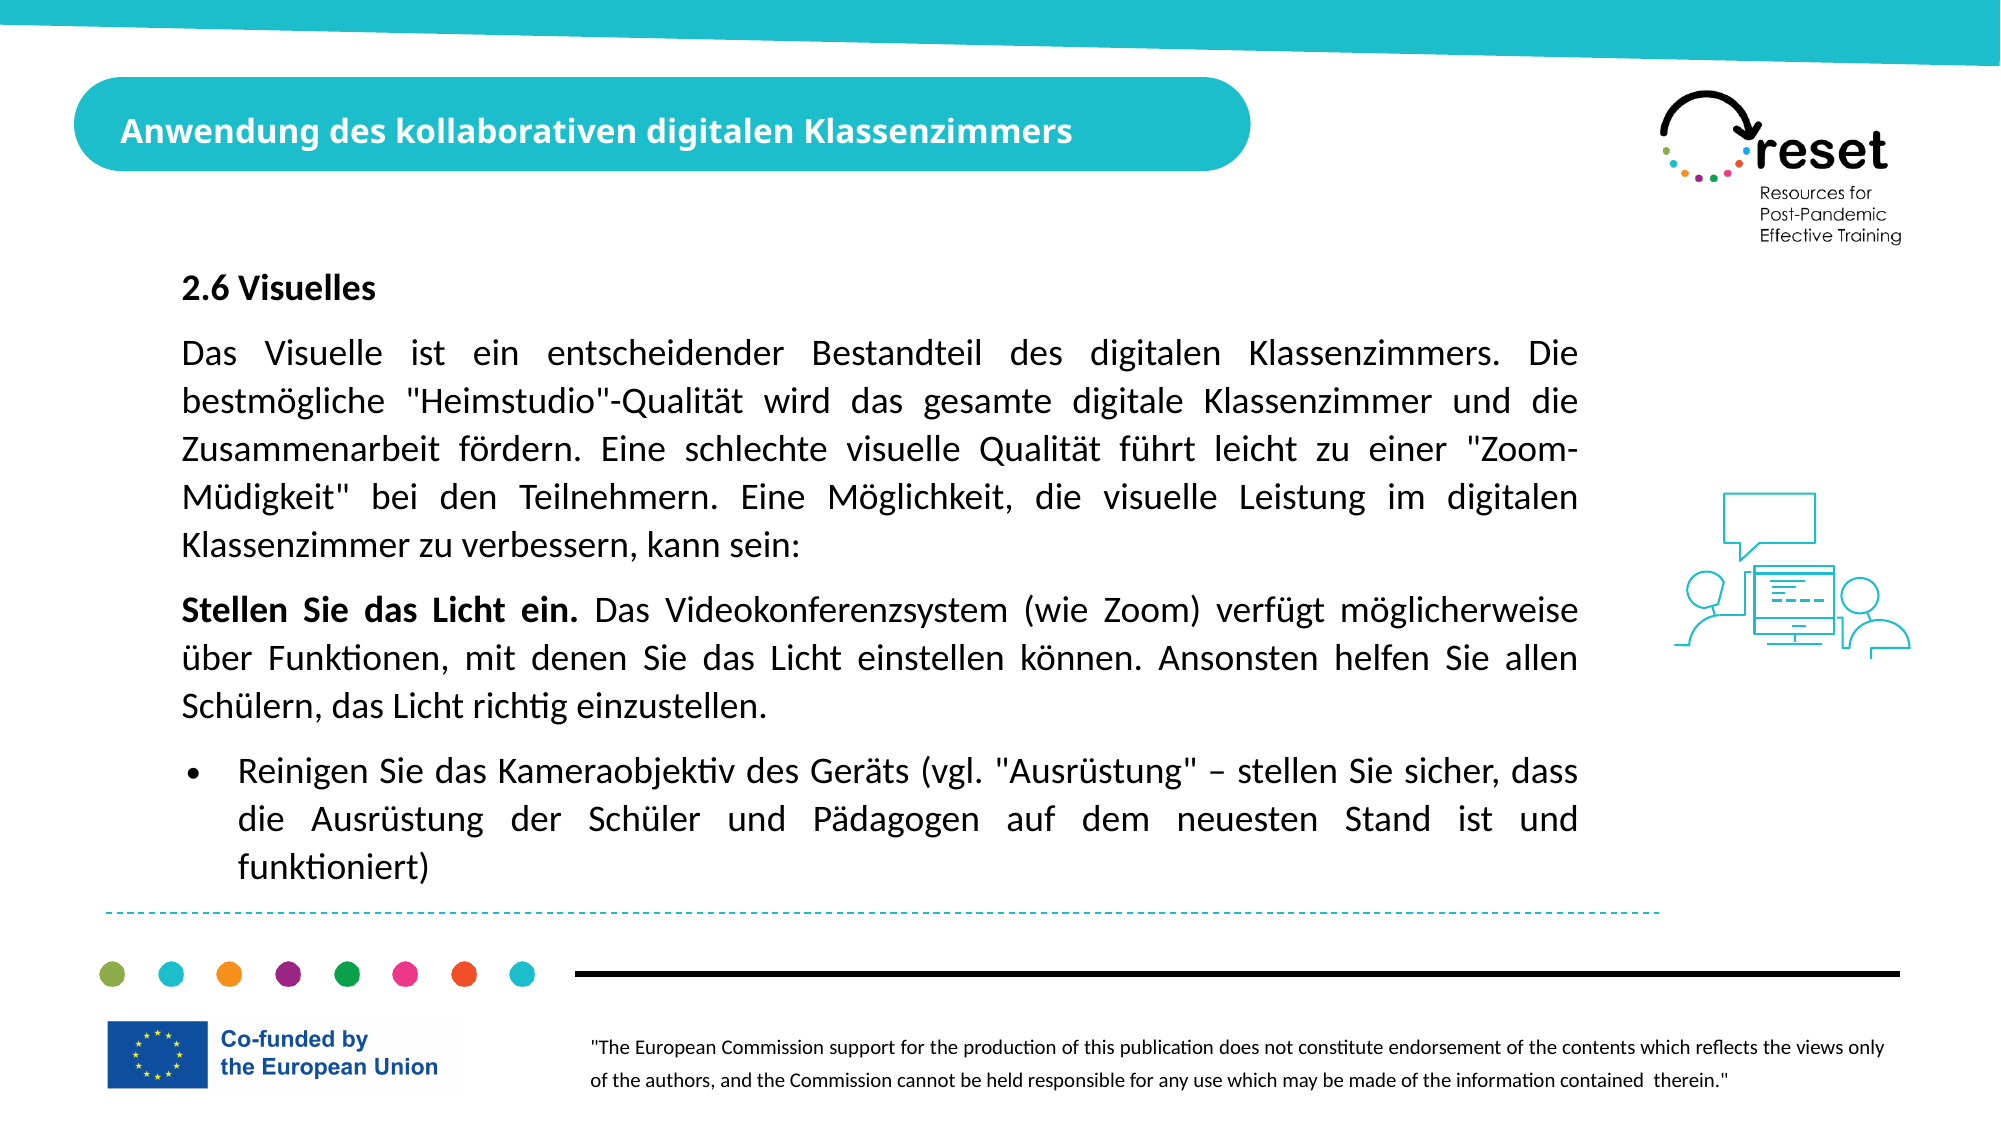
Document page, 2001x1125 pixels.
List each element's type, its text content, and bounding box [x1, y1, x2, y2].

picture [158, 961, 184, 987]
text_box Anwendung des kollaborativen digitalen Klassenzimmers [73, 77, 1251, 172]
picture [334, 961, 360, 987]
picture [99, 961, 125, 987]
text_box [1674, 492, 1911, 661]
picture [275, 961, 301, 987]
picture [103, 1017, 463, 1093]
picture [392, 961, 418, 987]
text_box 2.6 Visuelles Das Visuelle ist ein entscheidender Bestandteil des digitalen Klassenzimmers. Die bestmögliche "Heimstudio"-Qualität wird das gesamte digitale Klassenzimmer und die Zusammenarbeit fördern. Eine schlechte visuelle Qualität führt leicht zu einer "Zoom-Müdigkeit" bei den Teilnehmern. Eine Möglichkeit, die visuelle Leistung im digitalen Klassenzimmer zu verbessern, kann sein: Stellen Sie das Licht ein. Das Videokonferenzsystem (wie Zoom) verfügt möglicherweise über Funktionen, mit denen Sie das Licht einstellen können. Ansonsten helfen Sie allen Schülern, das Licht richtig einzustellen. Reinigen Sie das Kameraobjektiv des Geräts (vgl. "Ausrüstung" – stellen Sie sicher, dass die Ausrüstung der Schüler und Pädagogen auf dem neuesten Stand ist und funktioniert) [91, 252, 1596, 828]
picture [216, 961, 242, 987]
picture [451, 961, 477, 987]
picture [1650, 77, 1917, 255]
picture [509, 961, 535, 987]
